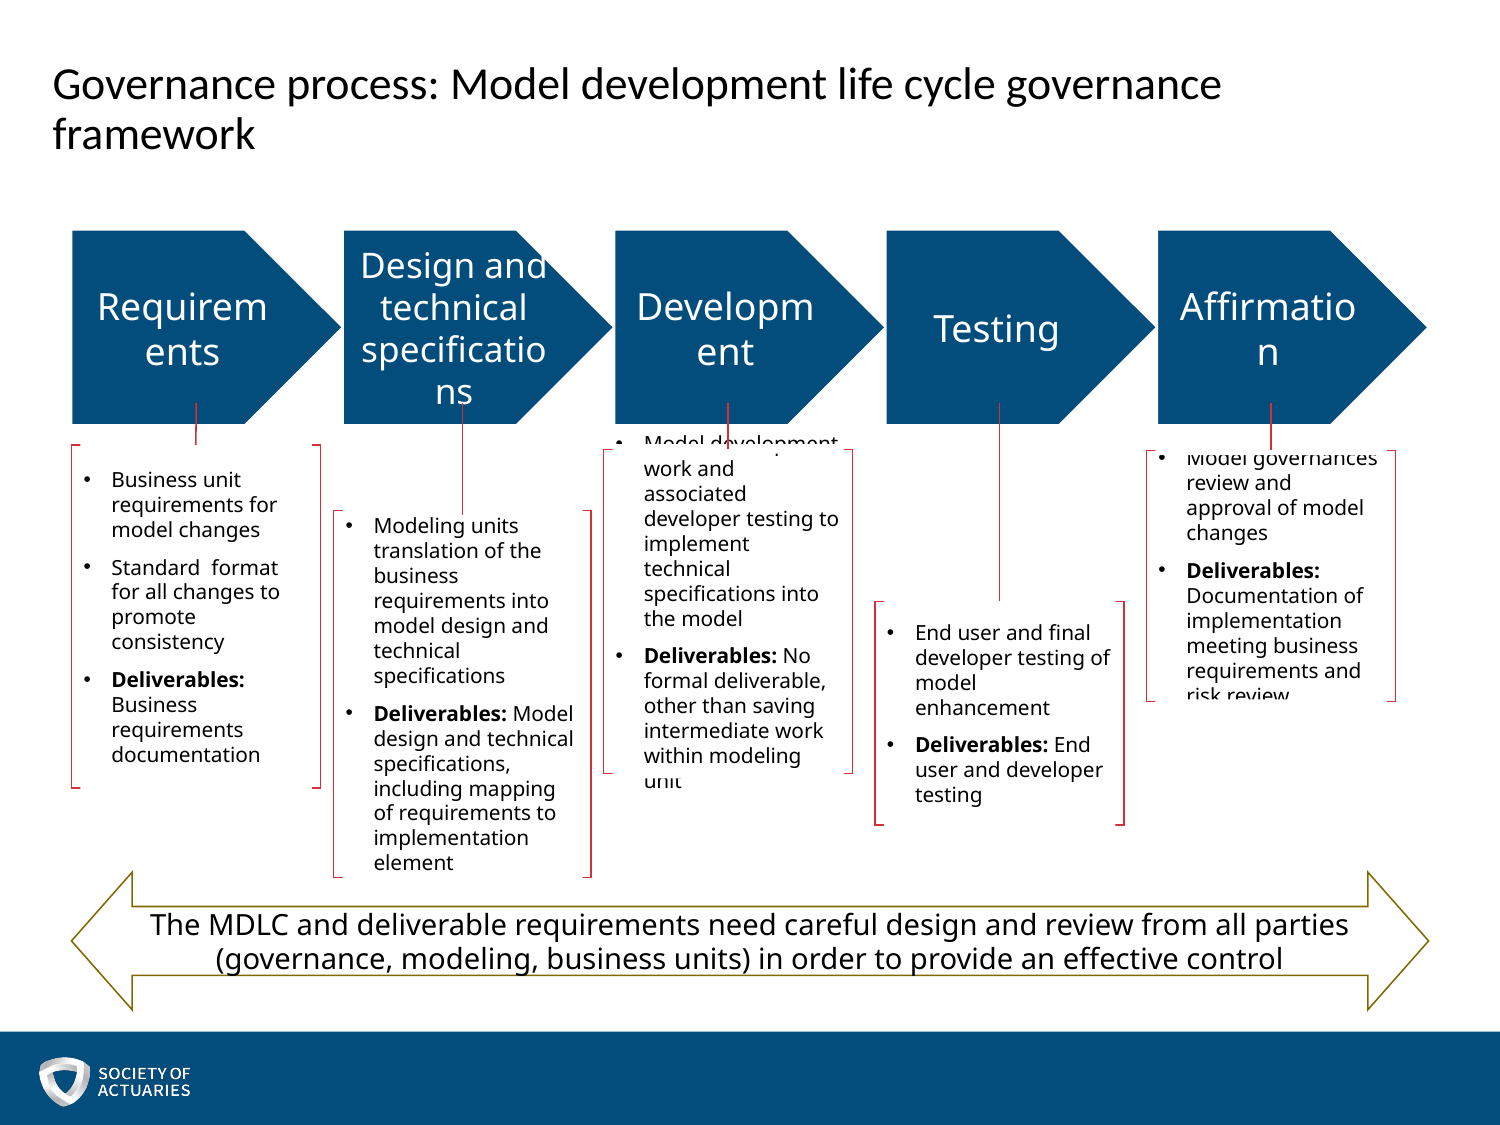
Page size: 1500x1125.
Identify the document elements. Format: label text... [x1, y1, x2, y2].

title Governance process: Model development life cycle governance framework [37, 66, 1332, 209]
picture [39, 1057, 190, 1107]
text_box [333, 504, 592, 883]
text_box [71, 229, 1429, 426]
text_box The MDLC and deliverable requirements need careful design and review from all parties (governance, modeling, business units) in order to provide an effective control [70, 869, 1430, 1013]
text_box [874, 597, 1124, 829]
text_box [71, 439, 321, 793]
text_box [1146, 447, 1396, 707]
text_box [603, 444, 853, 779]
